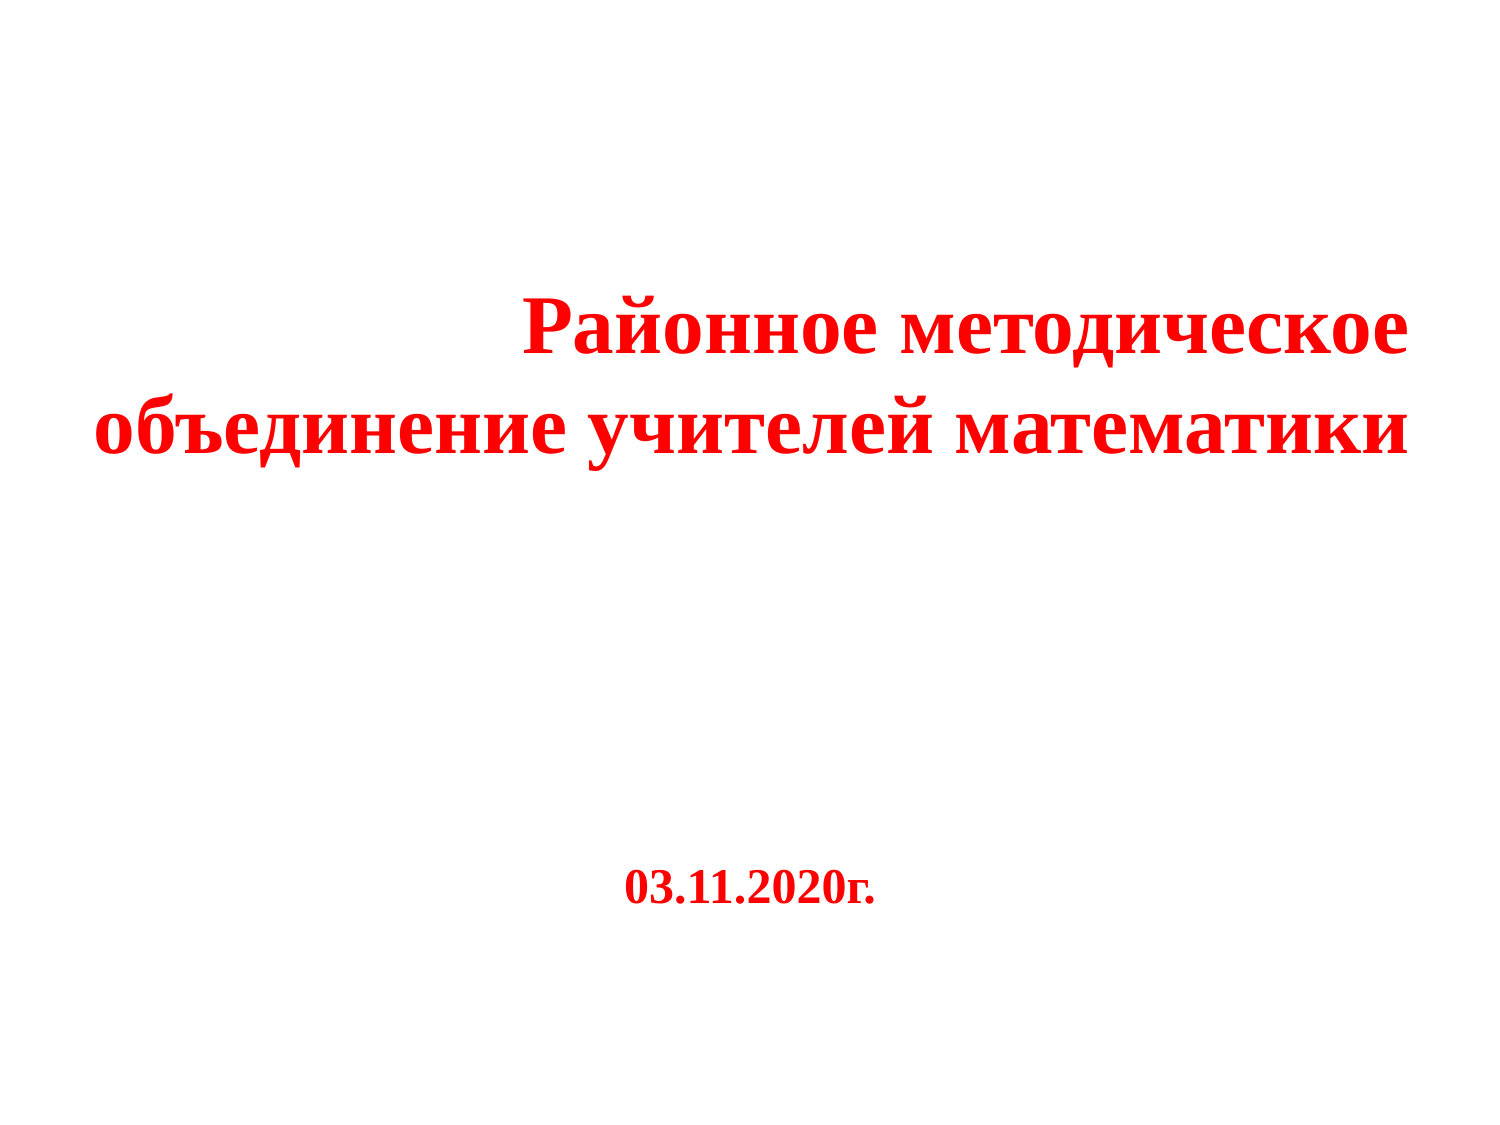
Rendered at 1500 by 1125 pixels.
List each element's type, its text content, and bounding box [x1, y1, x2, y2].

list Районное методическое объединение учителей математики 03.11.2020г. [75, 262, 1425, 1005]
